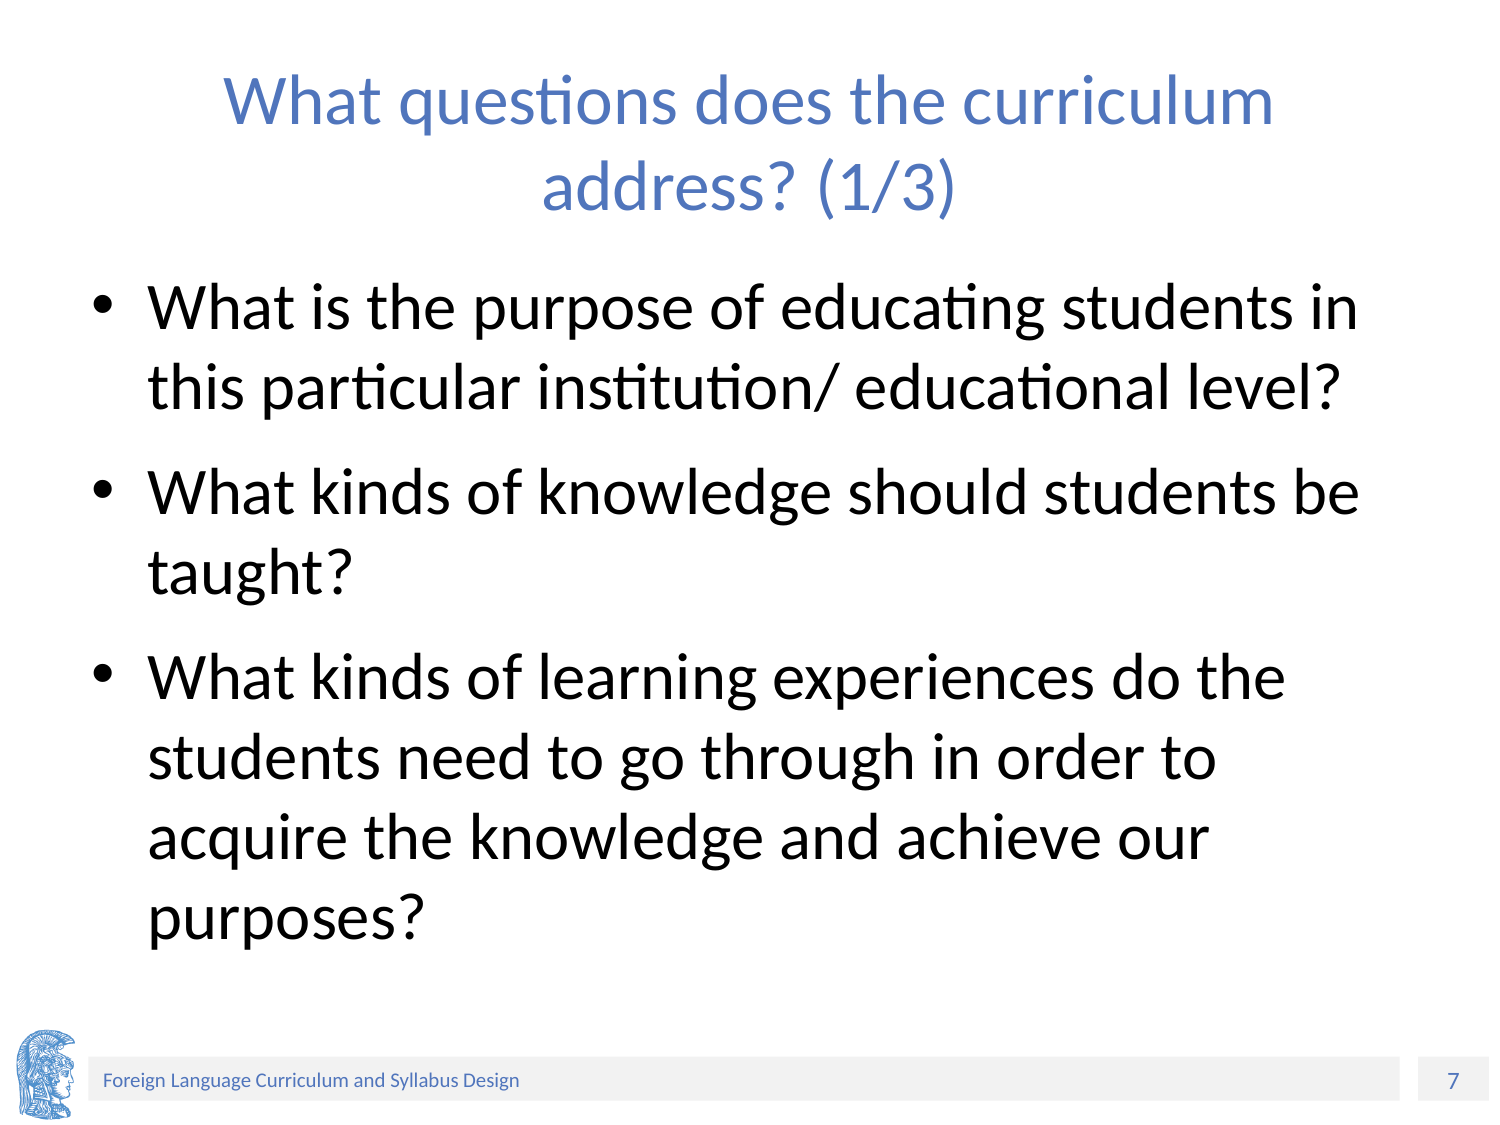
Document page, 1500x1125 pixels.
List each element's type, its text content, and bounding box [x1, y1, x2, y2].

title What questions does the curriculum address? (1/3) [75, 45, 1425, 233]
list What is the purpose of educating students in this particular institution/ educational level? What kinds of knowledge should students be taught? What kinds of learning experiences do the students need to go through in order to acquire the knowledge and achieve our purposes? [76, 255, 1427, 998]
picture [9, 1026, 81, 1120]
